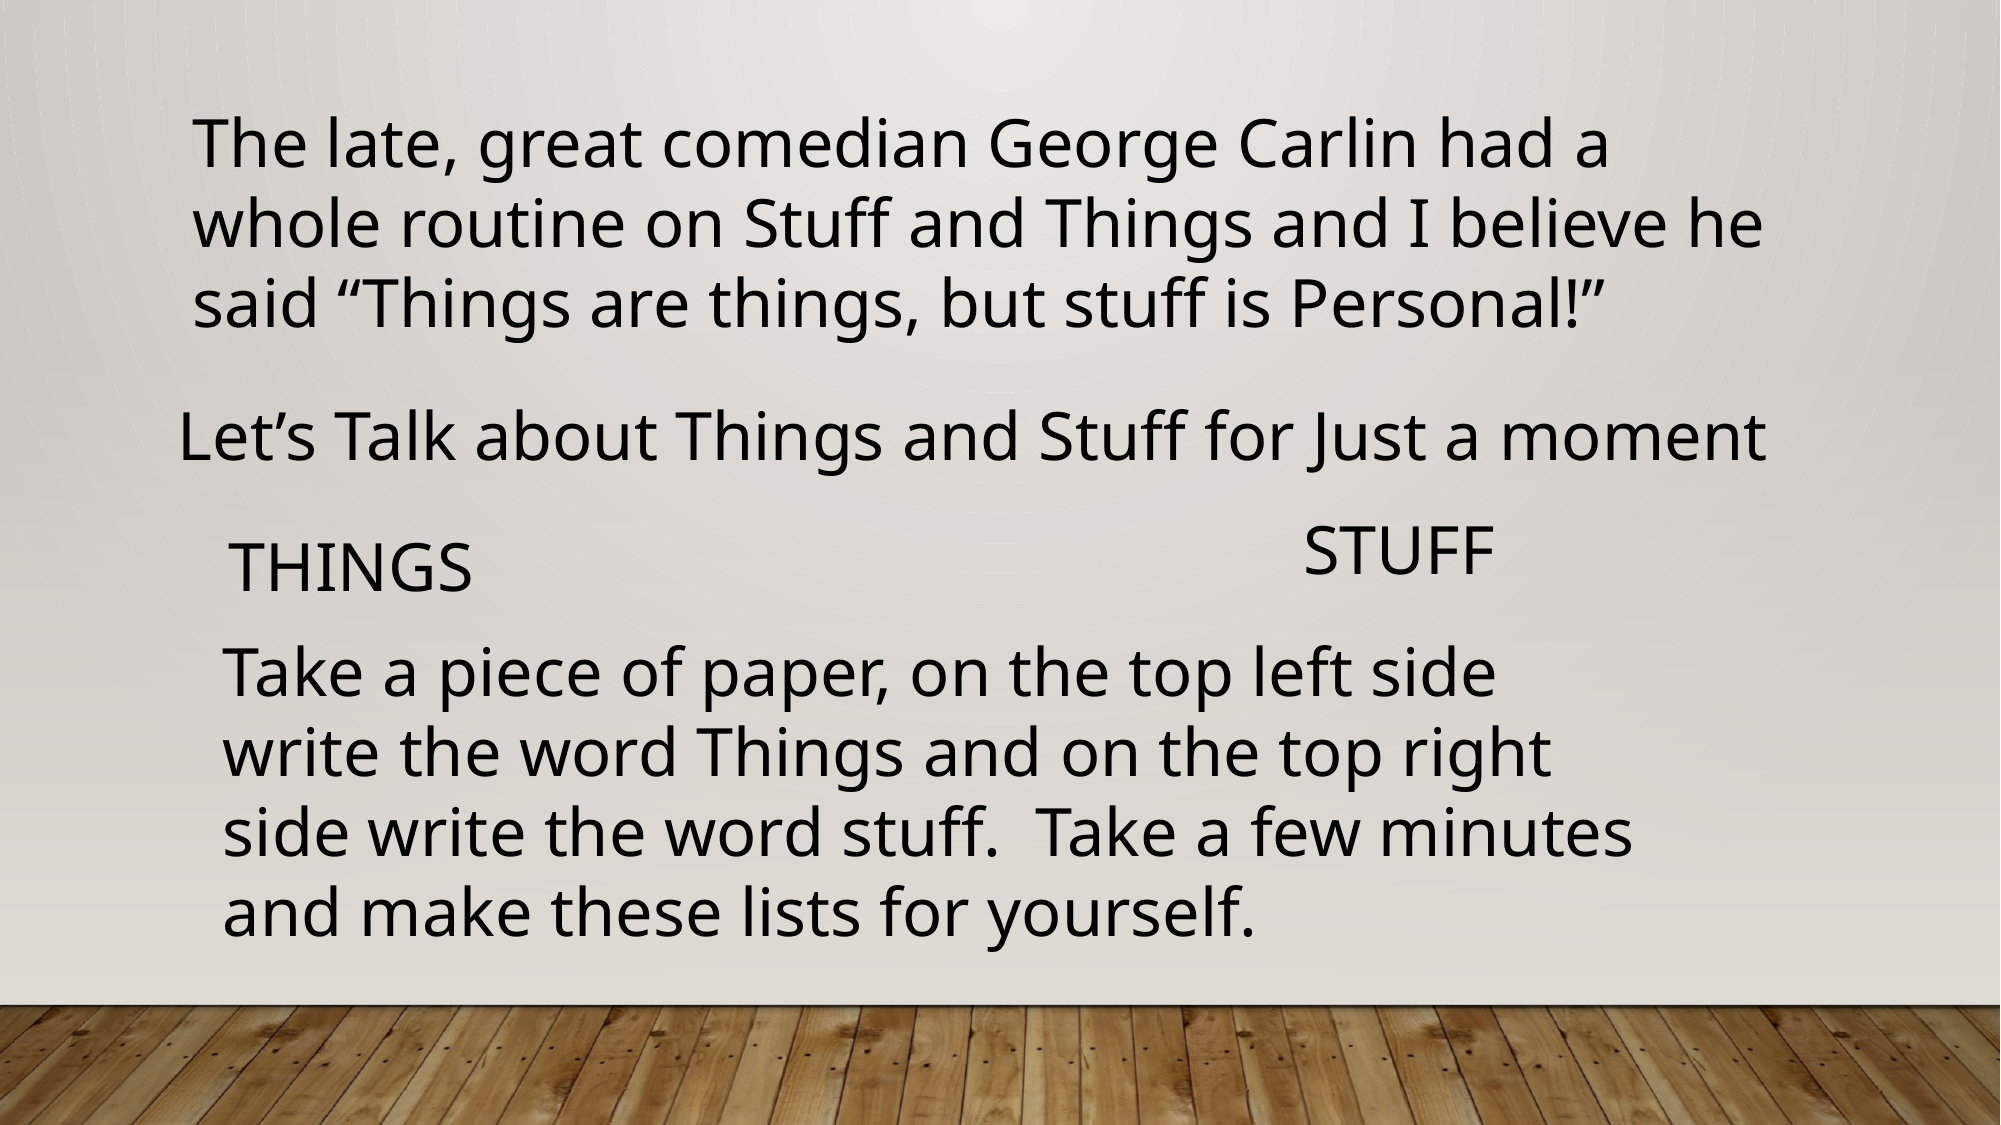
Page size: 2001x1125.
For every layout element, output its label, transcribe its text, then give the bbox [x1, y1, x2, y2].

text_box THINGS [213, 517, 769, 612]
text_box STUFF [1184, 500, 1725, 596]
text_box Take a piece of paper, on the top left side write the word Things and on the top right side write the word stuff. Take a few minutes and make these lists for yourself. [208, 622, 1688, 957]
picture [0, 1005, 2000, 1125]
text_box Let’s Talk about Things and Stuff for Just a moment [163, 386, 1808, 481]
text_box The late, great comedian George Carlin had a whole routine on Stuff and Things and I believe he said “Things are things, but stuff is Personal!” [178, 93, 1808, 349]
